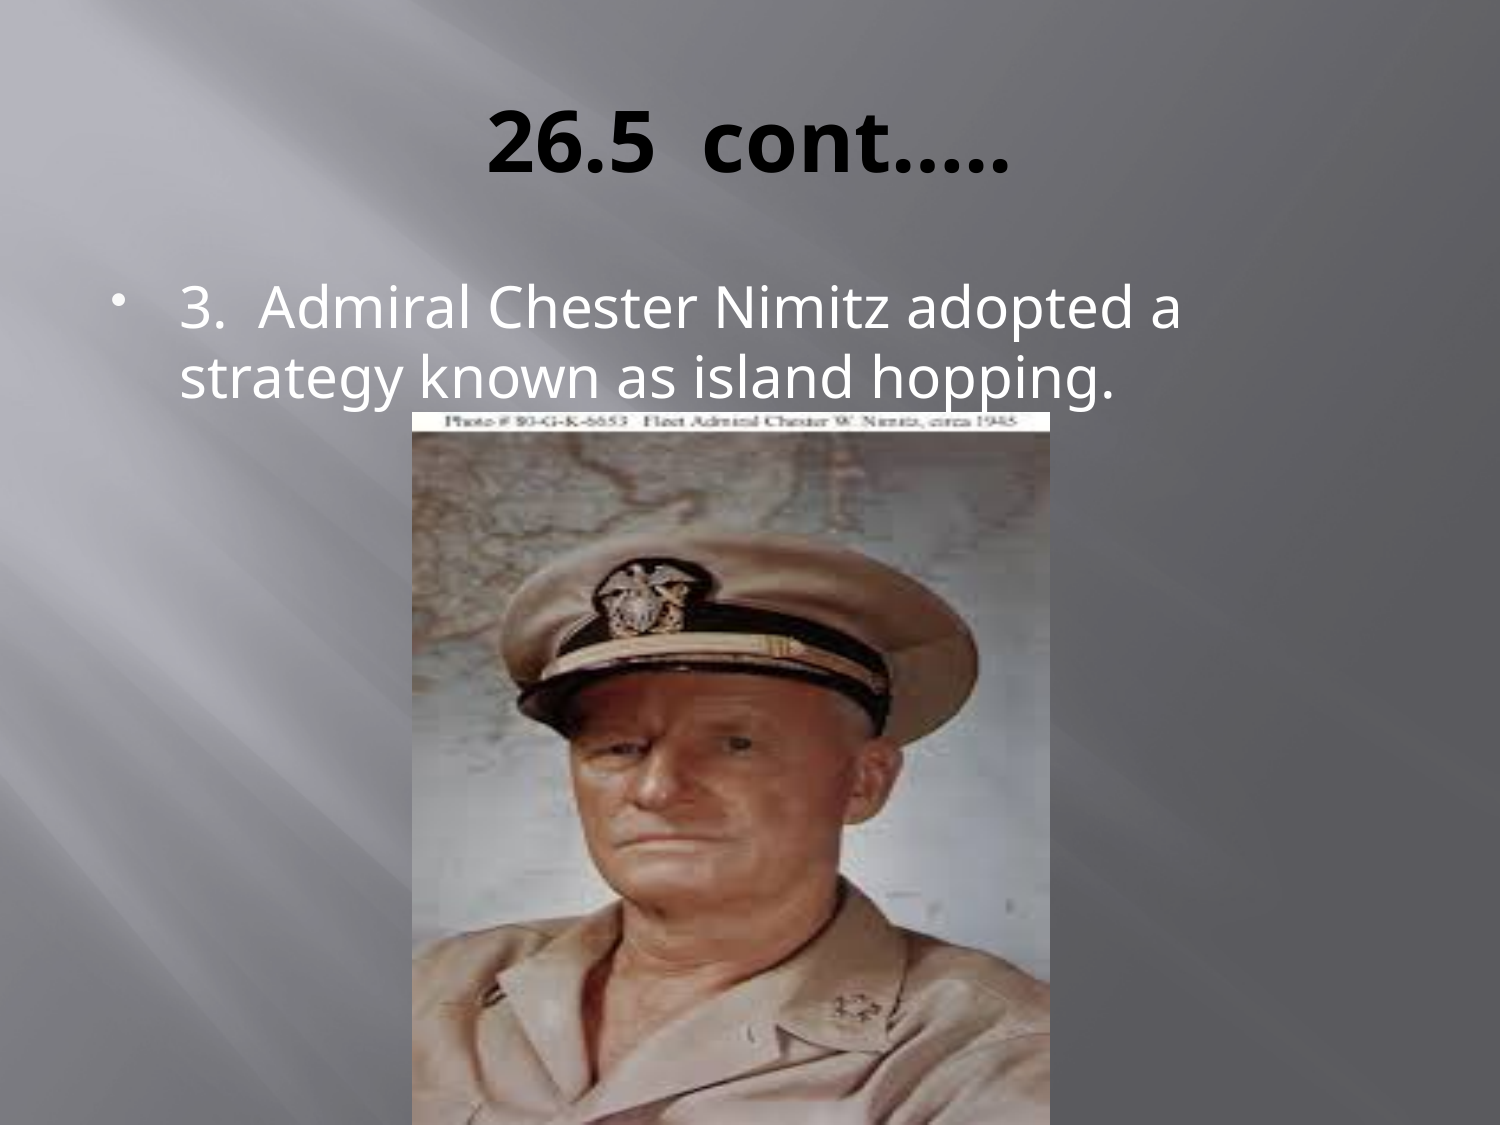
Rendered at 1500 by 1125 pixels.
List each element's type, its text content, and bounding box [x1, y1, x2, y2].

title 26.5 cont….. [75, 45, 1425, 233]
picture [412, 412, 1051, 1125]
list 3. Admiral Chester Nimitz adopted a strategy known as island hopping. [75, 262, 1425, 1035]
